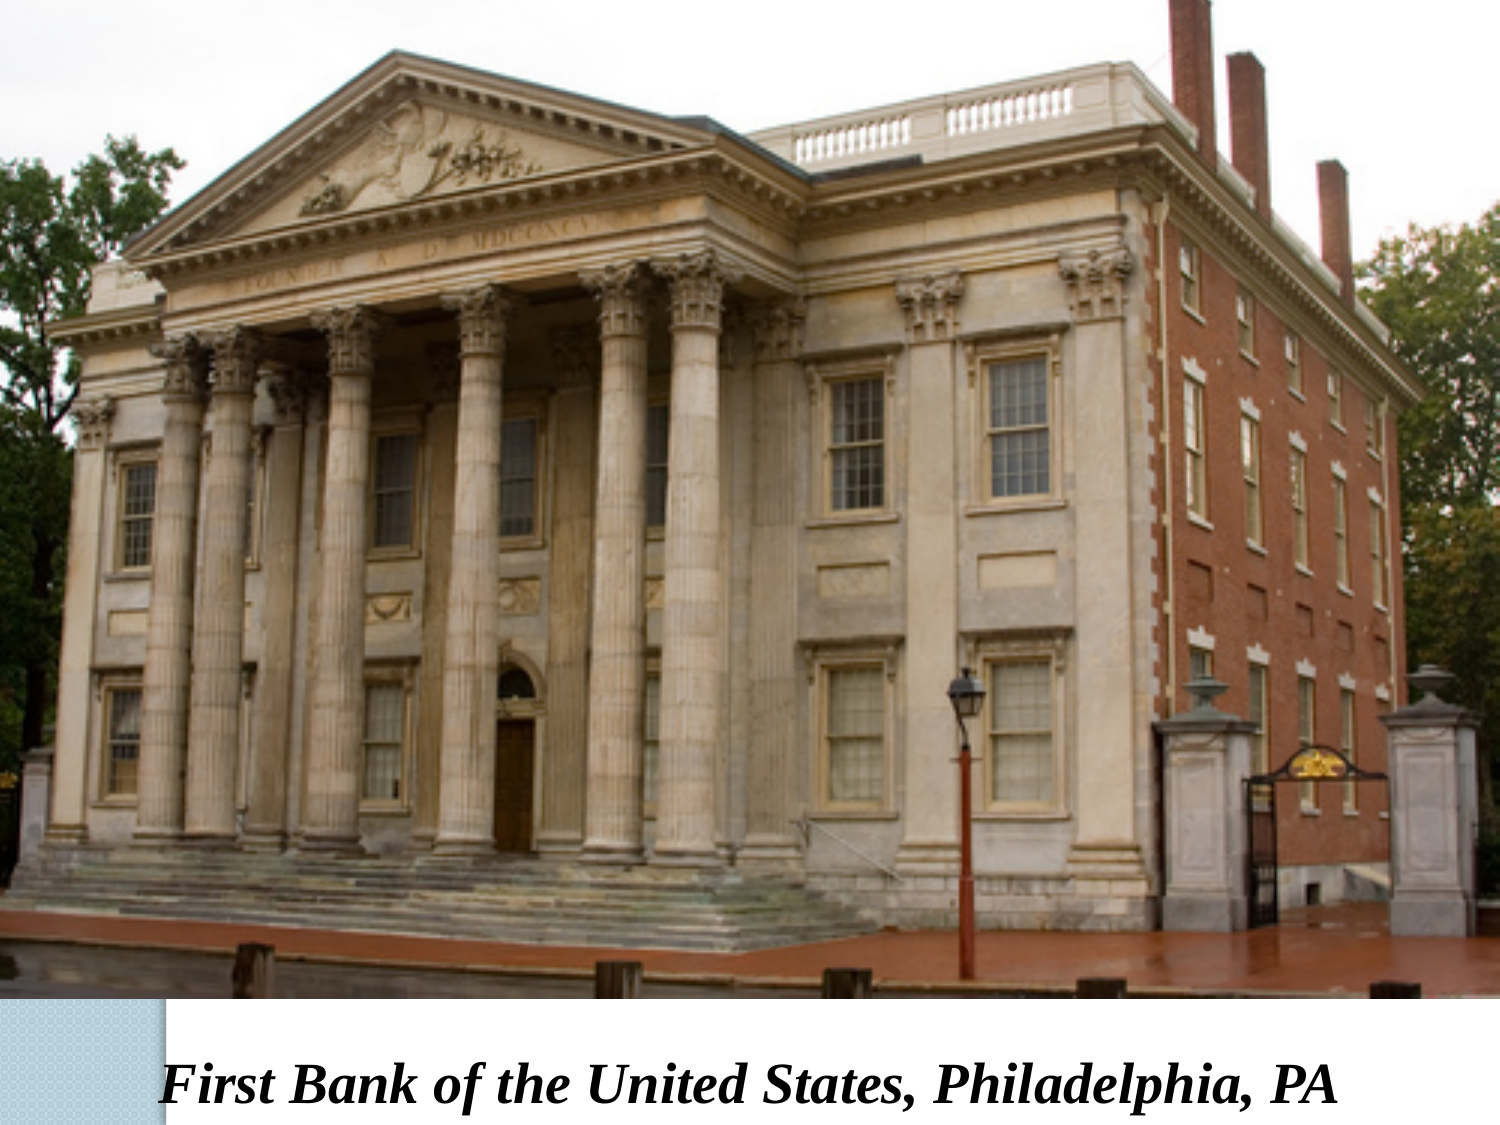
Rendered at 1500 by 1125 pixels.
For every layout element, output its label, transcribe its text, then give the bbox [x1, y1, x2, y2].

text_box First Bank of the United States, Philadelphia, PA [0, 1037, 1500, 1123]
picture [0, 0, 1500, 999]
